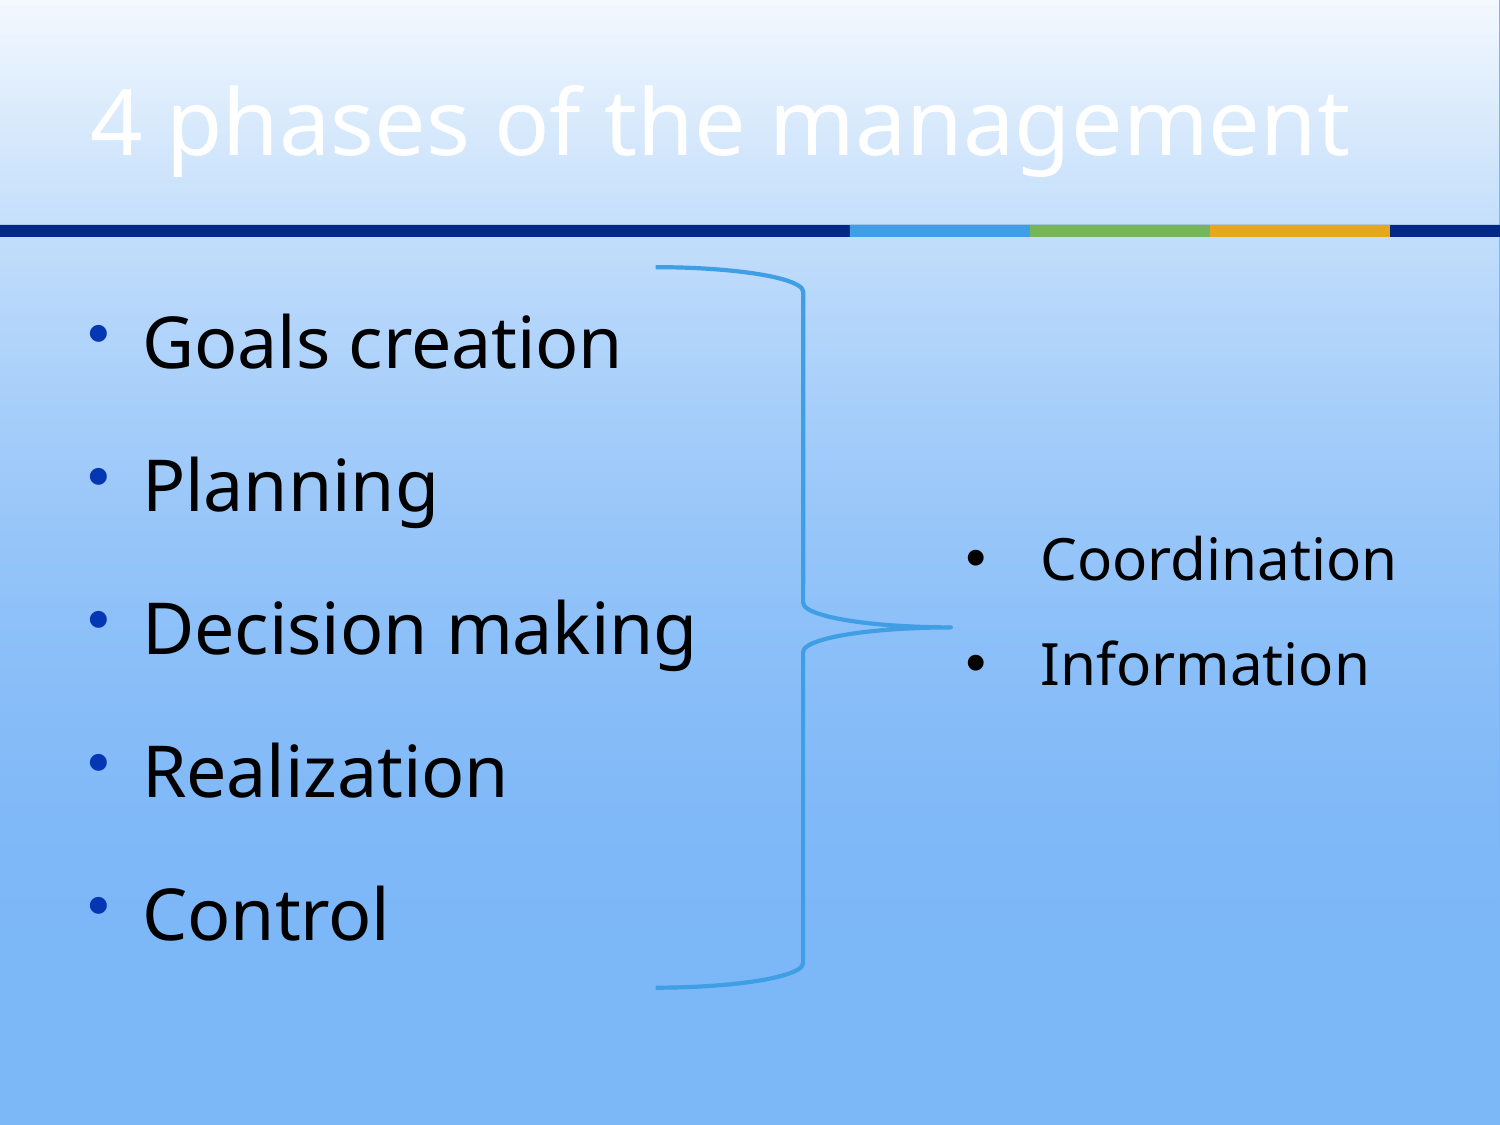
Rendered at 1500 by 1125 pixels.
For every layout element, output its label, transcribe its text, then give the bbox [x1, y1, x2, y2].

list Goals creation Planning Decision making Realization Control [75, 246, 715, 1005]
title 4 phases of the management [75, 24, 1425, 213]
text_box [655, 266, 950, 989]
text_box Coordination Information [950, 479, 1459, 705]
